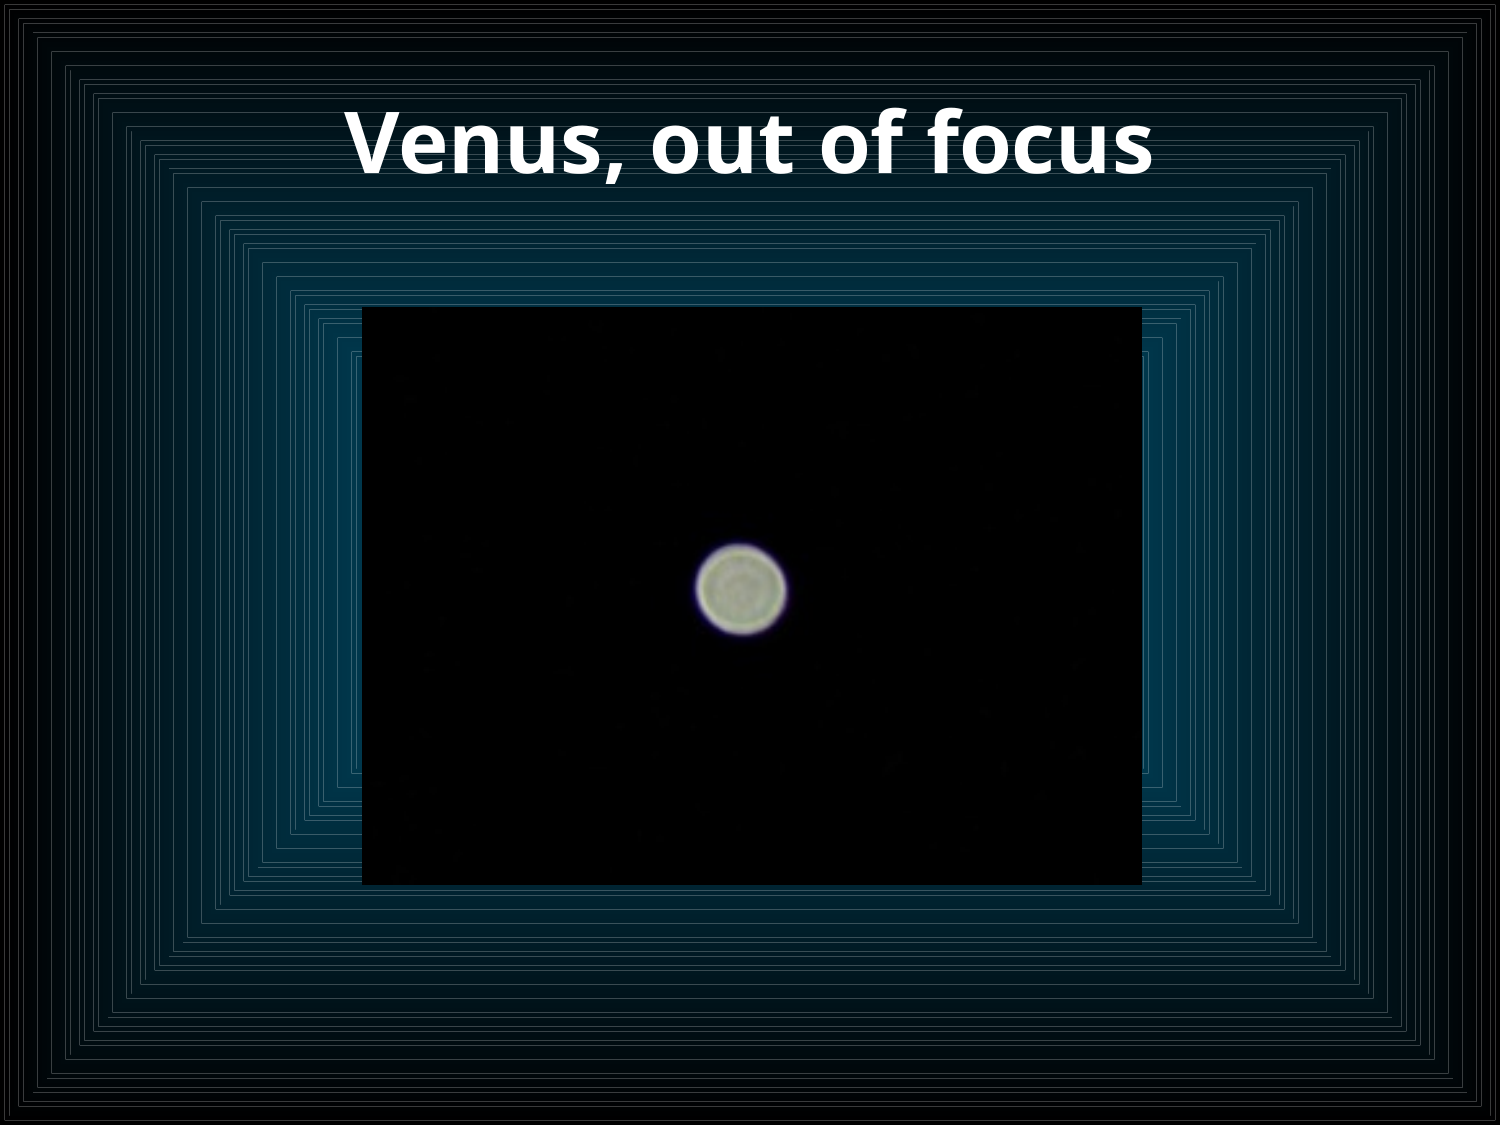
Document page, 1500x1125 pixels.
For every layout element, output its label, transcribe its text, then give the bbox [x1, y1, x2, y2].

title Venus, out of focus [75, 45, 1425, 233]
picture [363, 308, 1141, 884]
